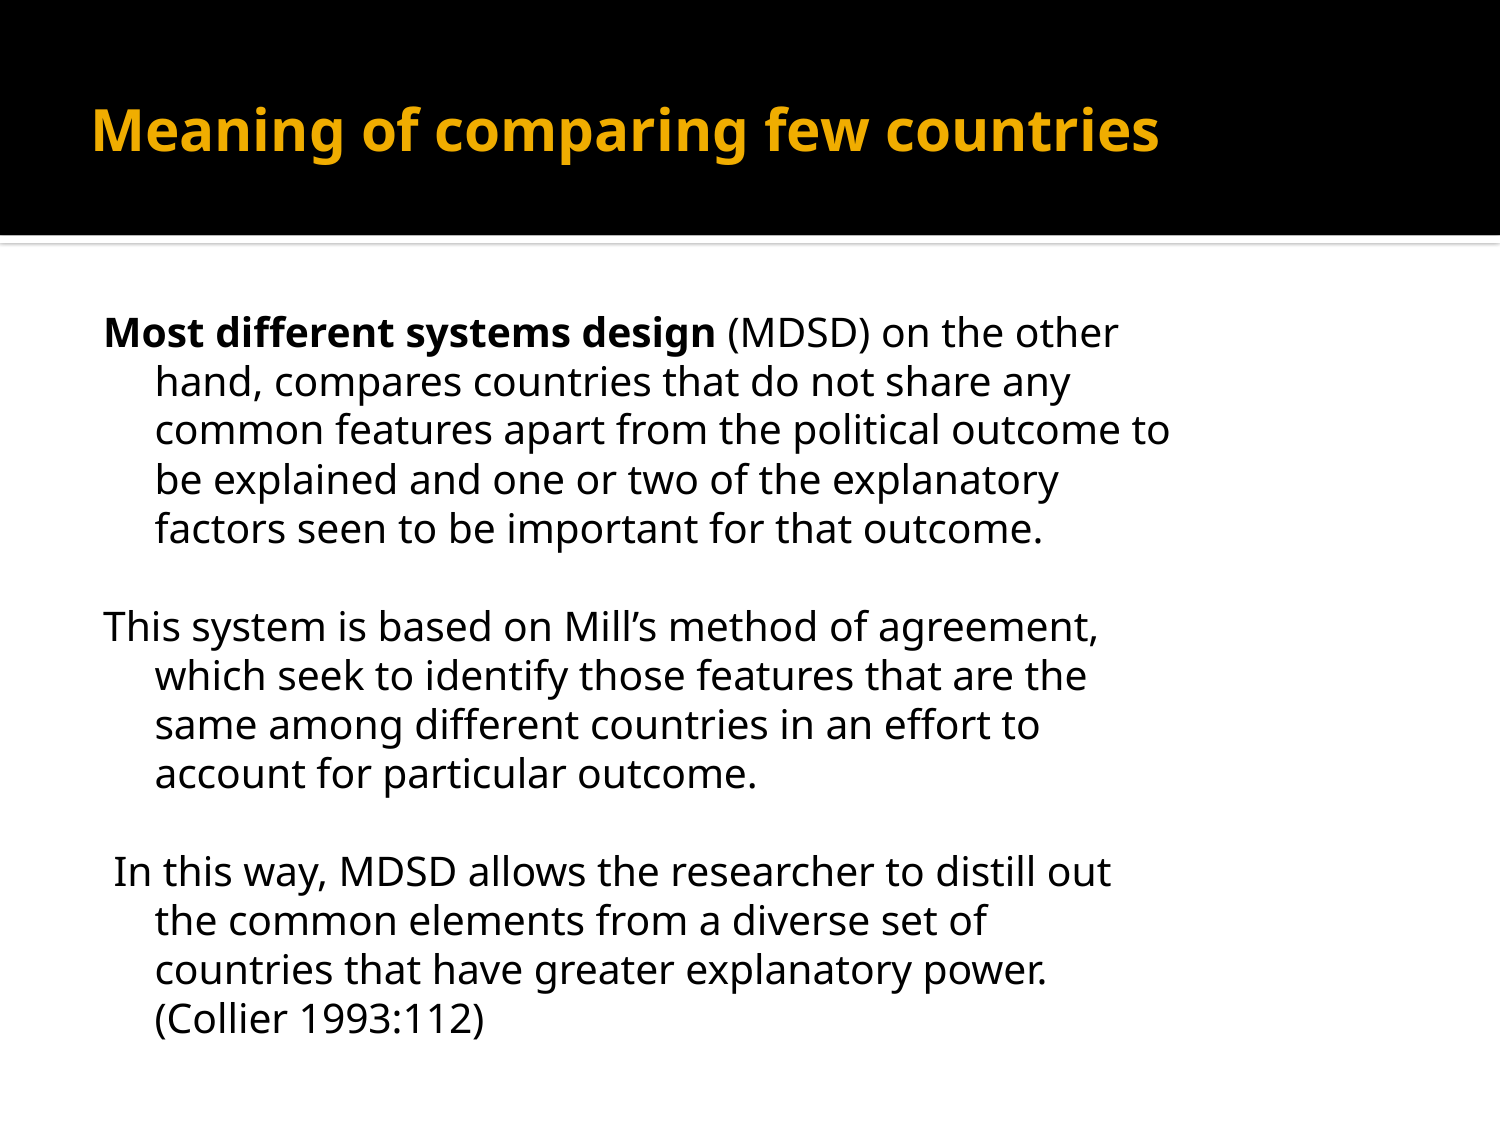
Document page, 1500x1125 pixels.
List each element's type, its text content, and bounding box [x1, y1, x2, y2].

title Meaning of comparing few countries [75, 25, 1425, 231]
list Most different systems design (MDSD) on the other hand, compares countries that do not share any common features apart from the political outcome to be explained and one or two of the explanatory factors seen to be important for that outcome. This system is based on Mill’s method of agreement, which seek to identify those features that are the same among different countries in an effort to account for particular outcome. In this way, MDSD allows the researcher to distill out the common elements from a diverse set of countries that have greater explanatory power. (Collier 1993:112) [75, 291, 1188, 1050]
